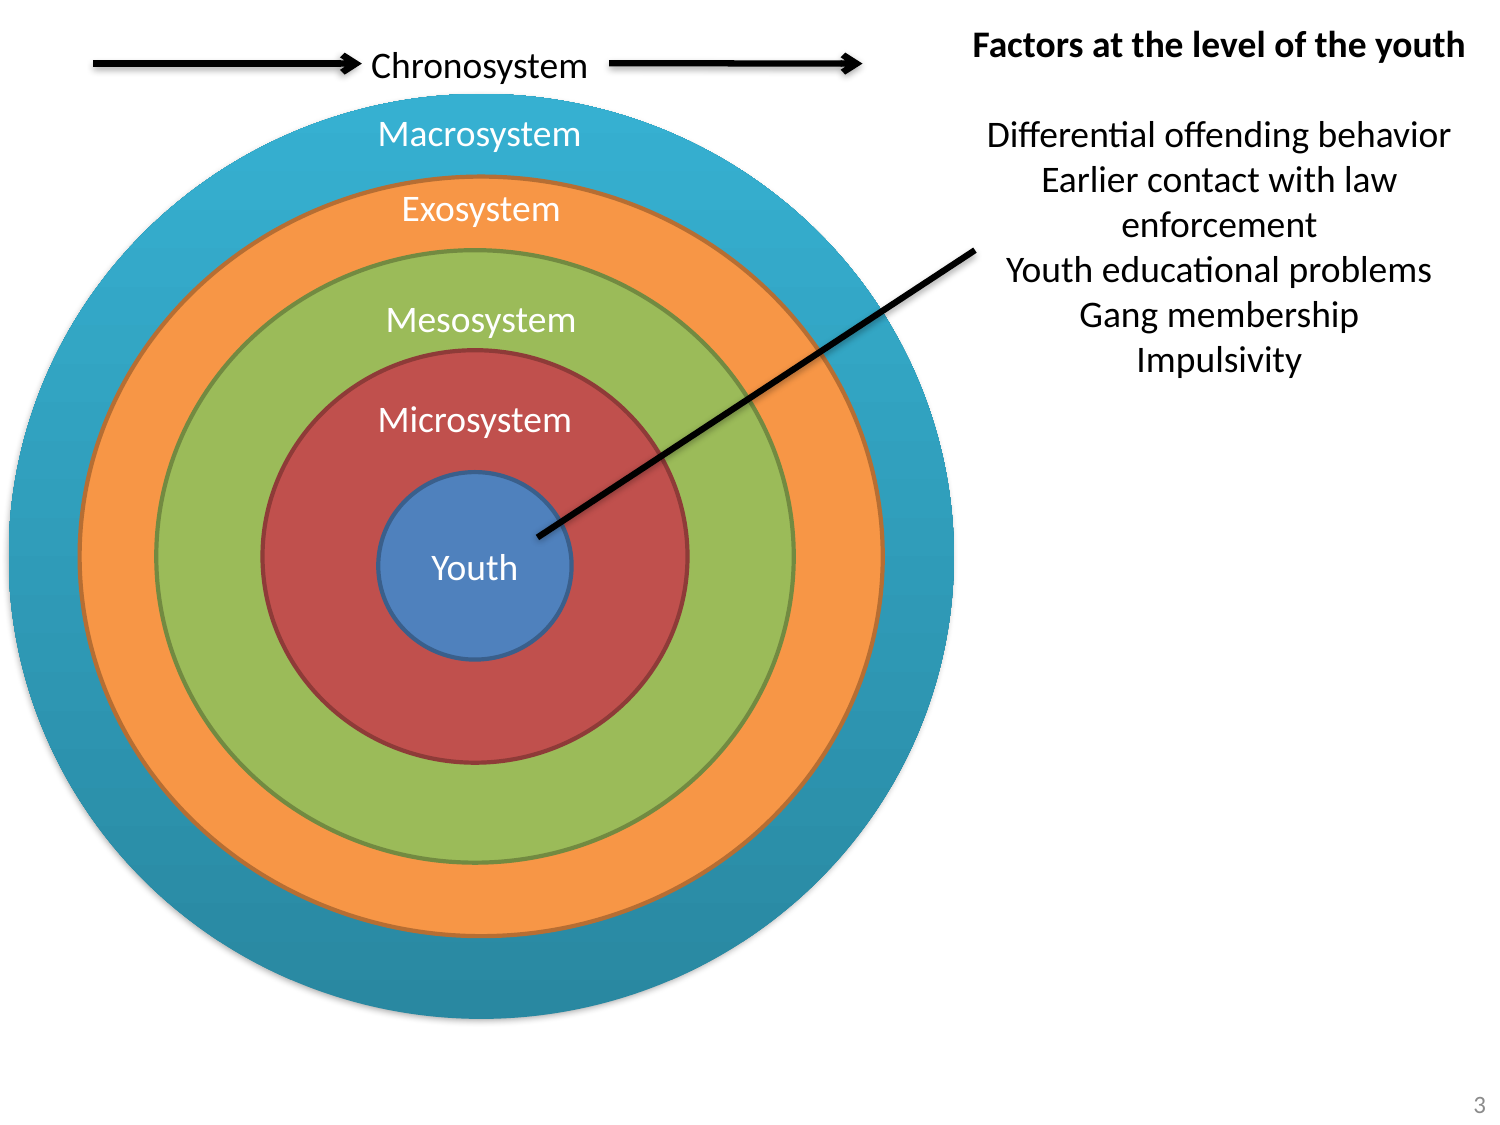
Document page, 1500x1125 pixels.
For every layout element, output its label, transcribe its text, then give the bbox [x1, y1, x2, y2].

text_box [537, 11, 1500, 538]
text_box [155, 249, 794, 863]
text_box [262, 349, 688, 763]
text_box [8, 93, 955, 1020]
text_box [92, 33, 532, 95]
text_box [79, 176, 883, 937]
slide_number 3 [1151, 1073, 1500, 1125]
